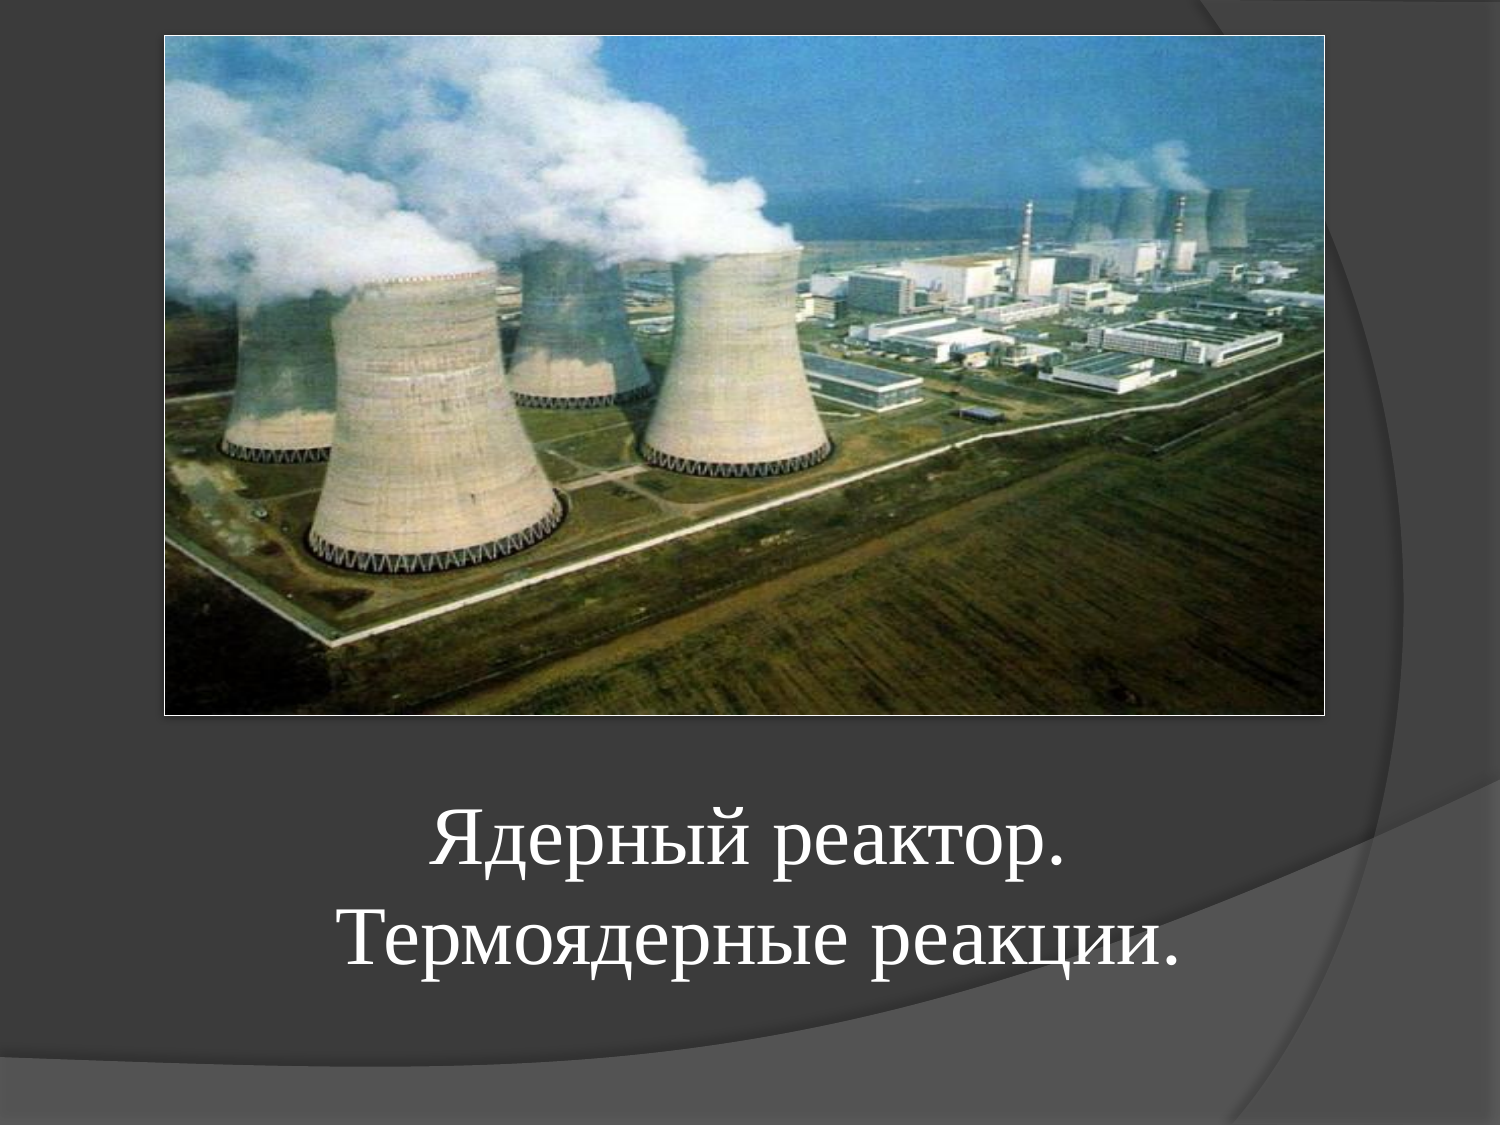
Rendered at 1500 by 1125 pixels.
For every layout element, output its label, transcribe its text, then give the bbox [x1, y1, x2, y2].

picture [163, 34, 1325, 716]
text_box Ядерный реактор. Термоядерные реакции. [320, 773, 1198, 989]
